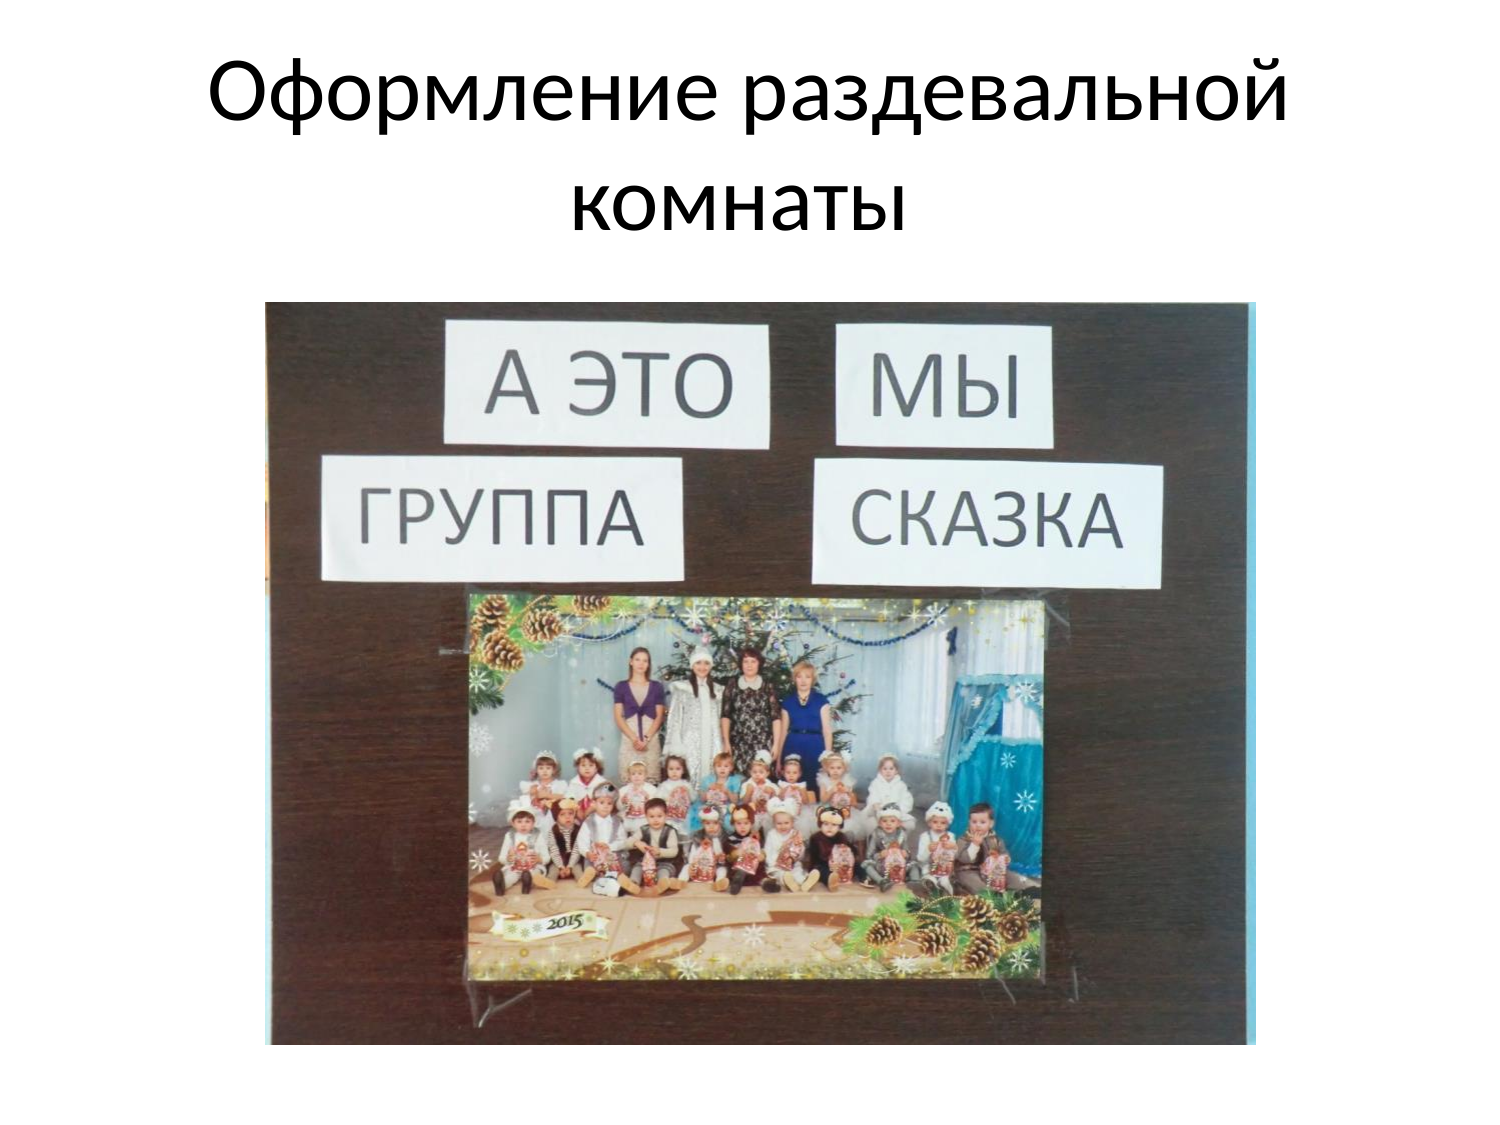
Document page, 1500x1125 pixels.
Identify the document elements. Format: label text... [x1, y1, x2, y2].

title Оформление раздевальной комнаты [75, 45, 1425, 233]
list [265, 302, 1256, 1046]
